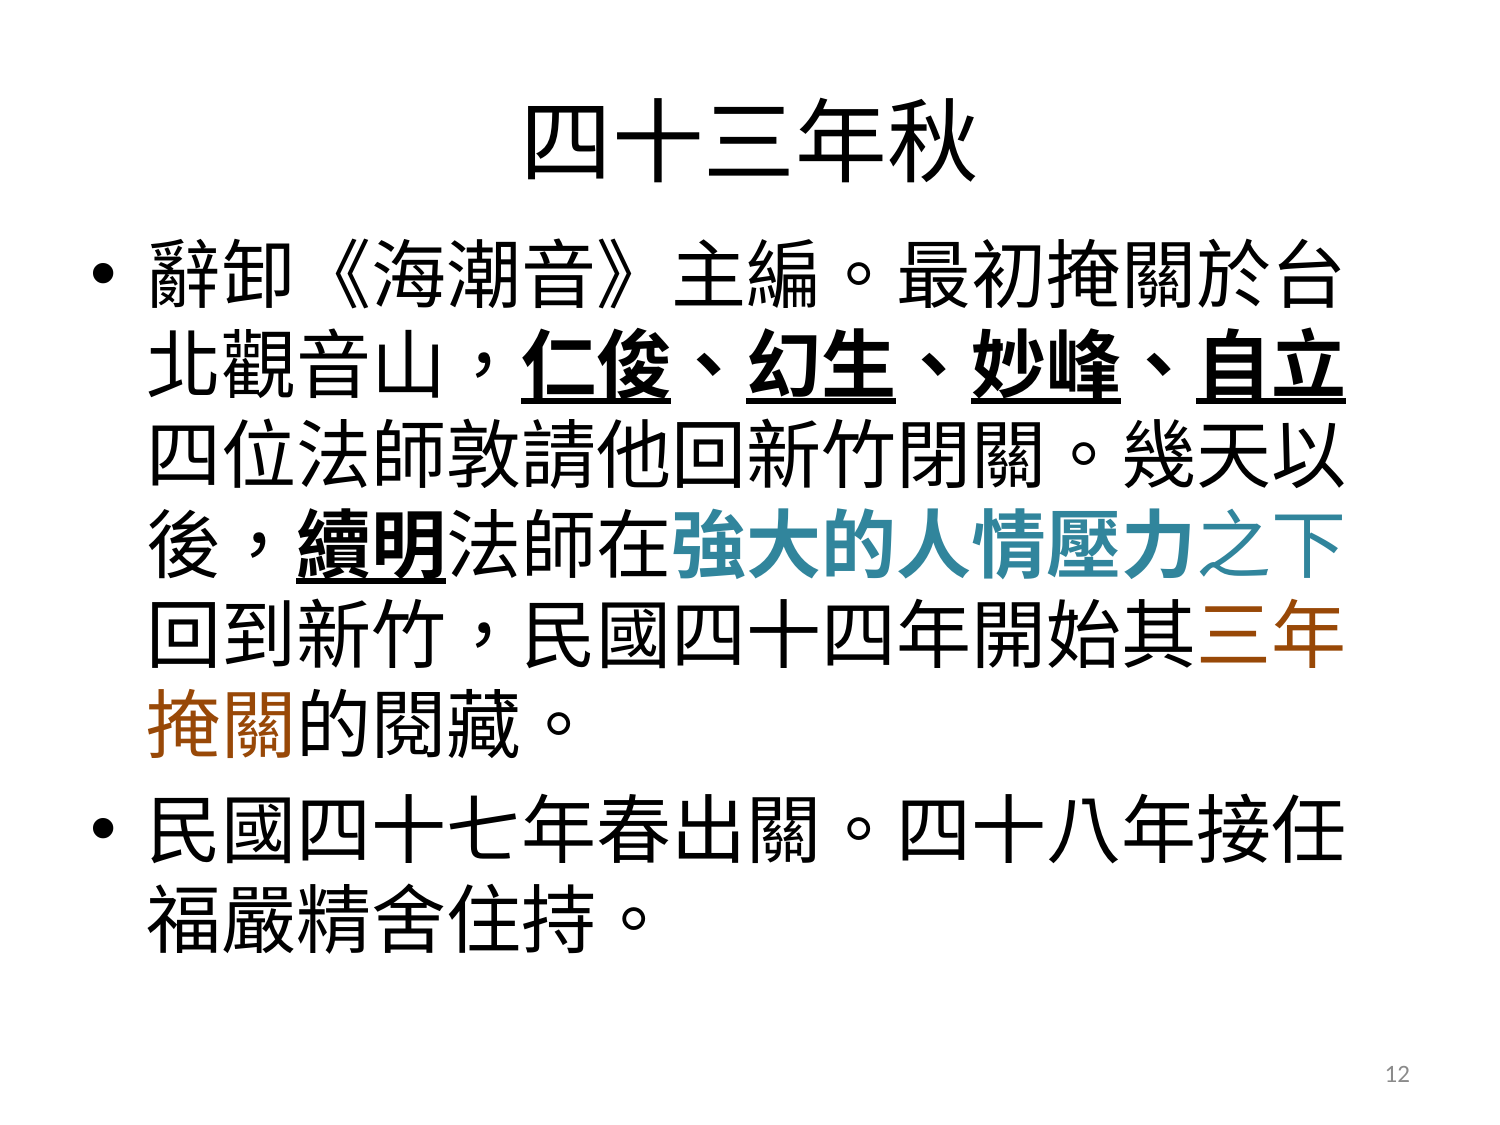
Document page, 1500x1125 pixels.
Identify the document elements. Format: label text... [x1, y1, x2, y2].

list 辭卸《海潮音》主編。最初掩關於台北觀音山，仁俊、幻生、妙峰、自立四位法師敦請他回新竹閉關。幾天以後，續明法師在強大的人情壓力之下回到新竹，民國四十四年開始其三年掩關的閱藏。 民國四十七年春出關。四十八年接任福嚴精舍住持。 [75, 219, 1425, 1005]
title 四十三年秋 [75, 45, 1425, 219]
slide_number 12 [1074, 1042, 1425, 1103]
